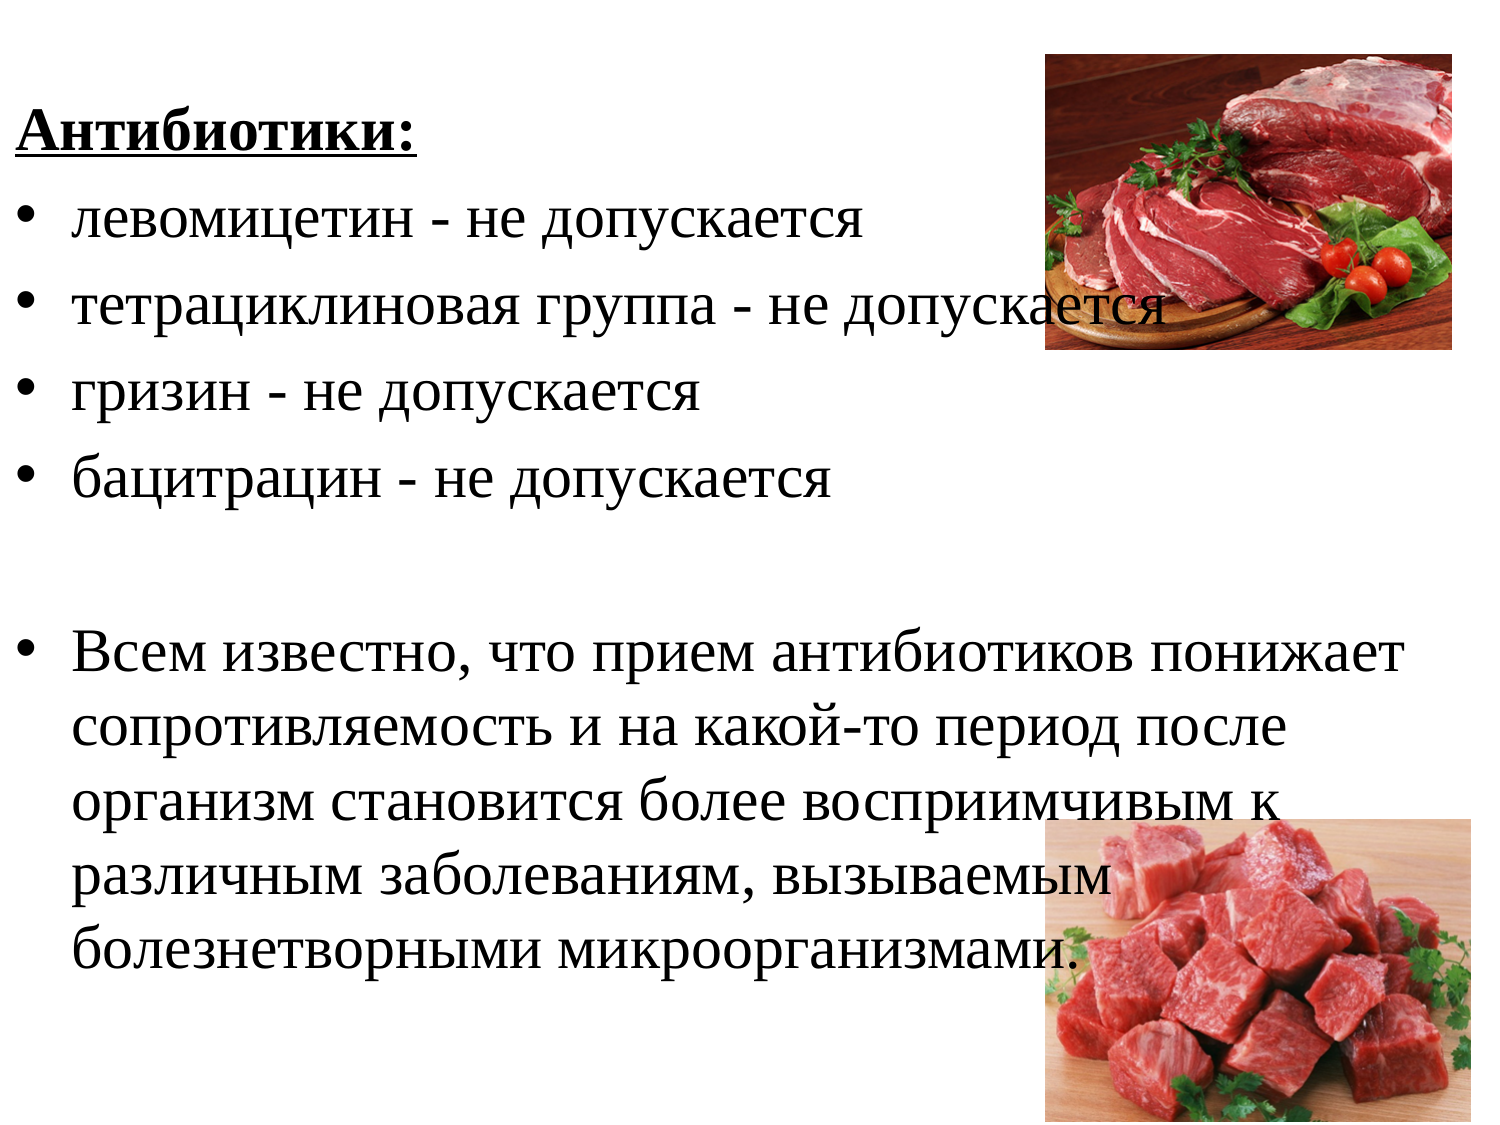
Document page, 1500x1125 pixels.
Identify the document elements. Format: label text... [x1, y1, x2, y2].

picture [1045, 54, 1452, 350]
list Антибиотики: левомицетин - не допускается тетрациклиновая группа - не допускается гризин - не допускается бацитрацин - не допускается Всем известно, что прием антибиотиков понижает сопротивляемость и на какой-то период после организм становится более восприимчивым к различным заболеваниям, вызываемым болезнетворными микроорганизмами. [0, 80, 1428, 1012]
picture [1045, 819, 1471, 1123]
